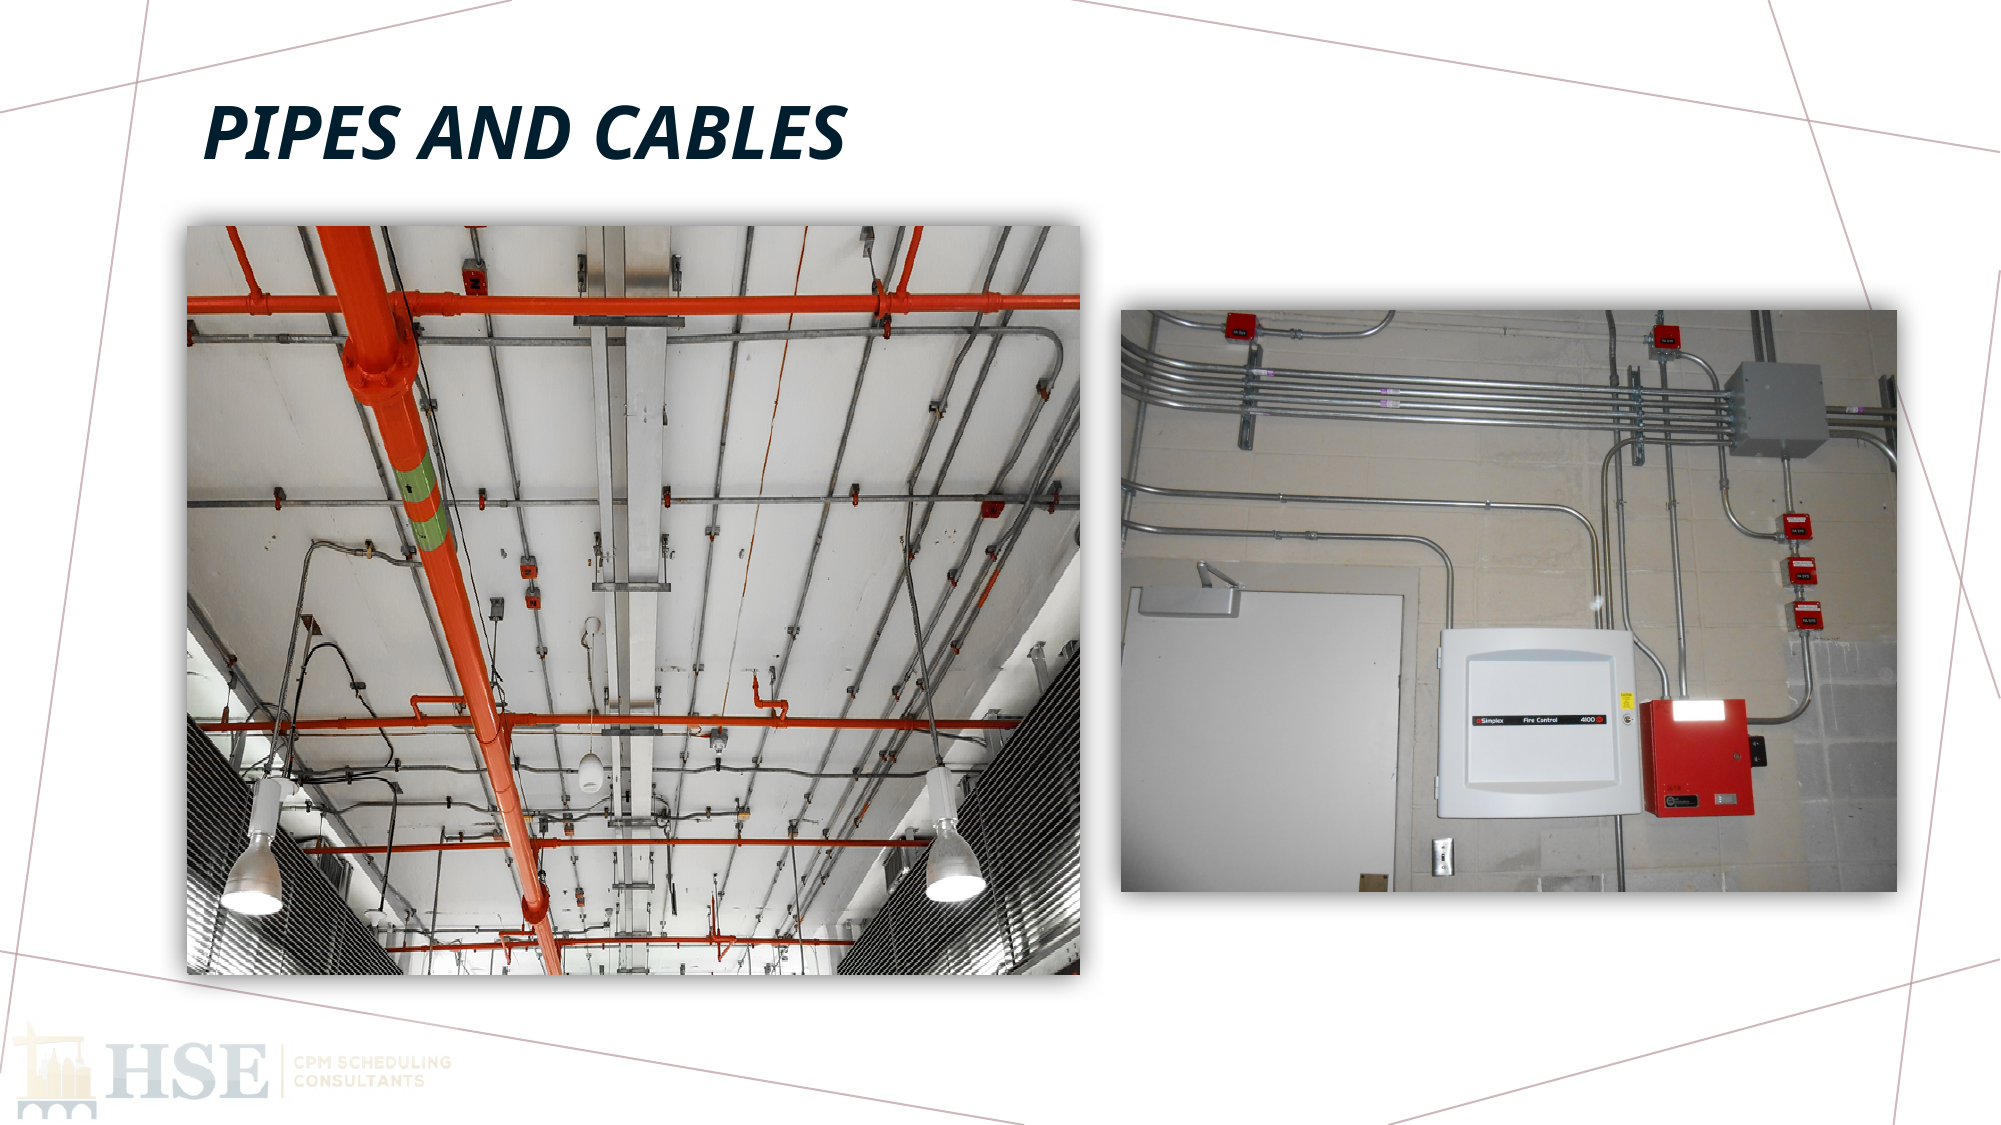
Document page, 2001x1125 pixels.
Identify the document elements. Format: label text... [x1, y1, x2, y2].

picture [0, 1014, 458, 1125]
title Pipes and Cables [187, 87, 1536, 183]
picture [187, 226, 1080, 975]
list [1121, 310, 1897, 892]
